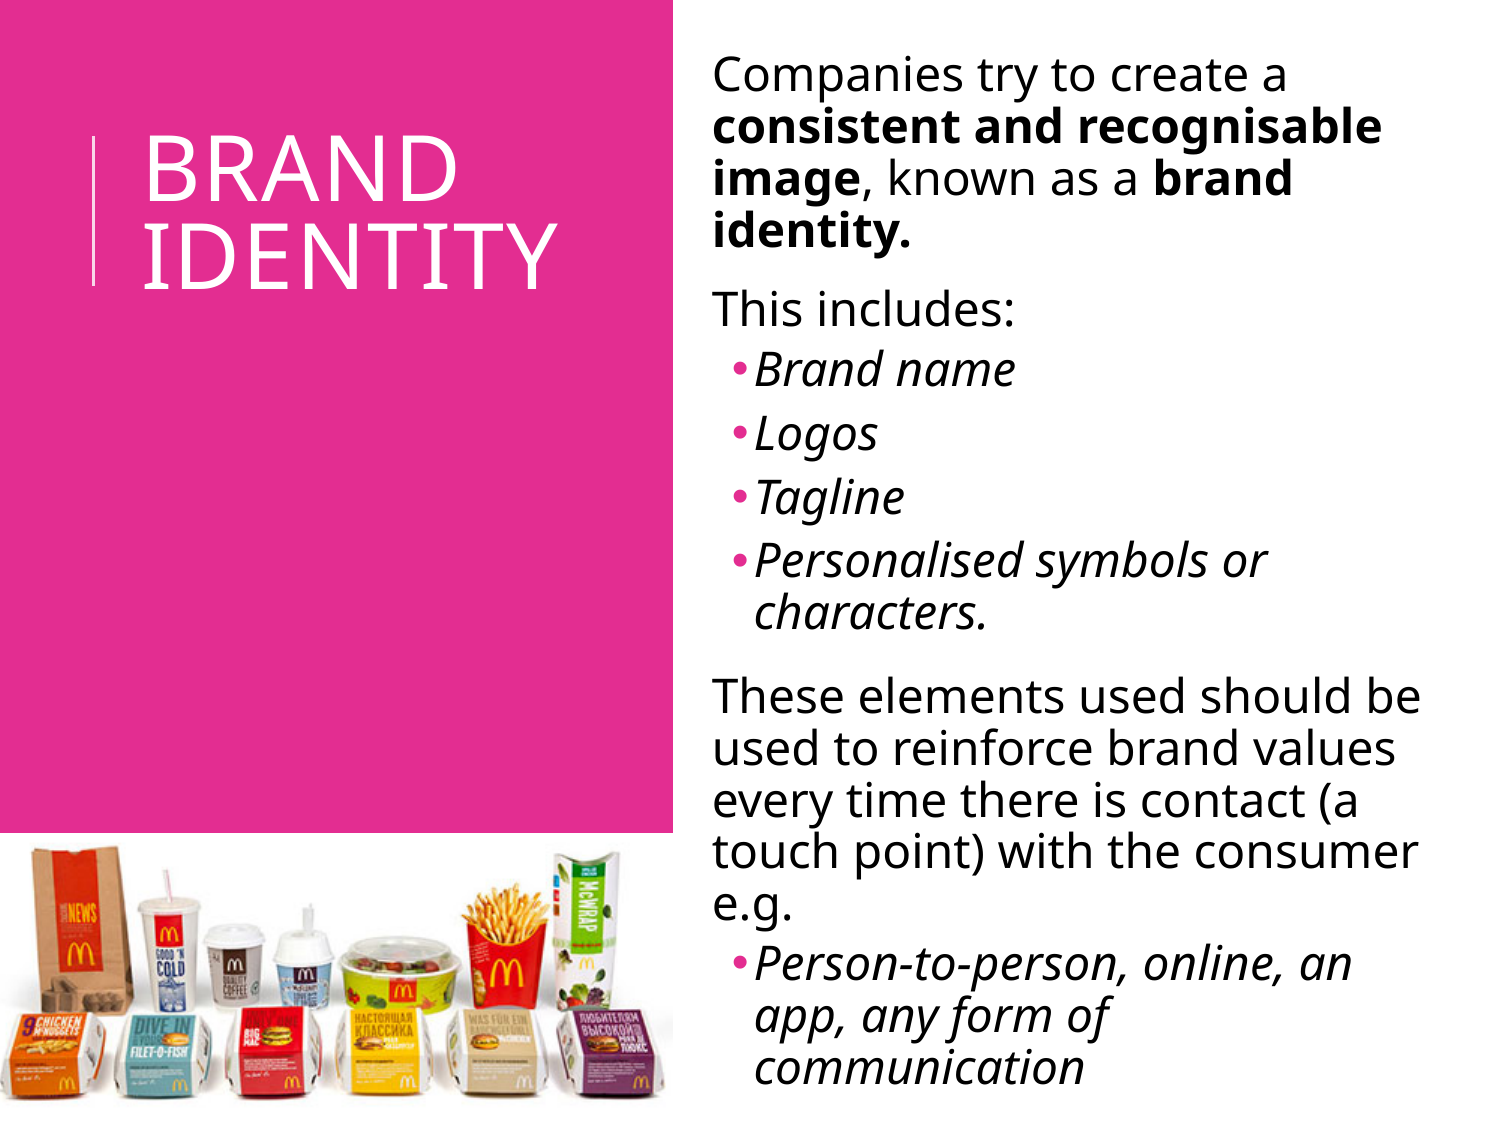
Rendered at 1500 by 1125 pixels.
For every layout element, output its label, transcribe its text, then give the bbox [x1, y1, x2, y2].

picture [0, 832, 674, 1125]
text_box [0, 0, 674, 830]
title Brand identity [126, 96, 591, 342]
list Companies try to create a consistent and recognisable image, known as a brand identity. This includes: Brand name Logos Tagline Personalised symbols or characters. These elements used should be used to reinforce brand values every time there is contact (a touch point) with the consumer e.g. Person-to-person, online, an app, any form of communication [704, 42, 1459, 1106]
